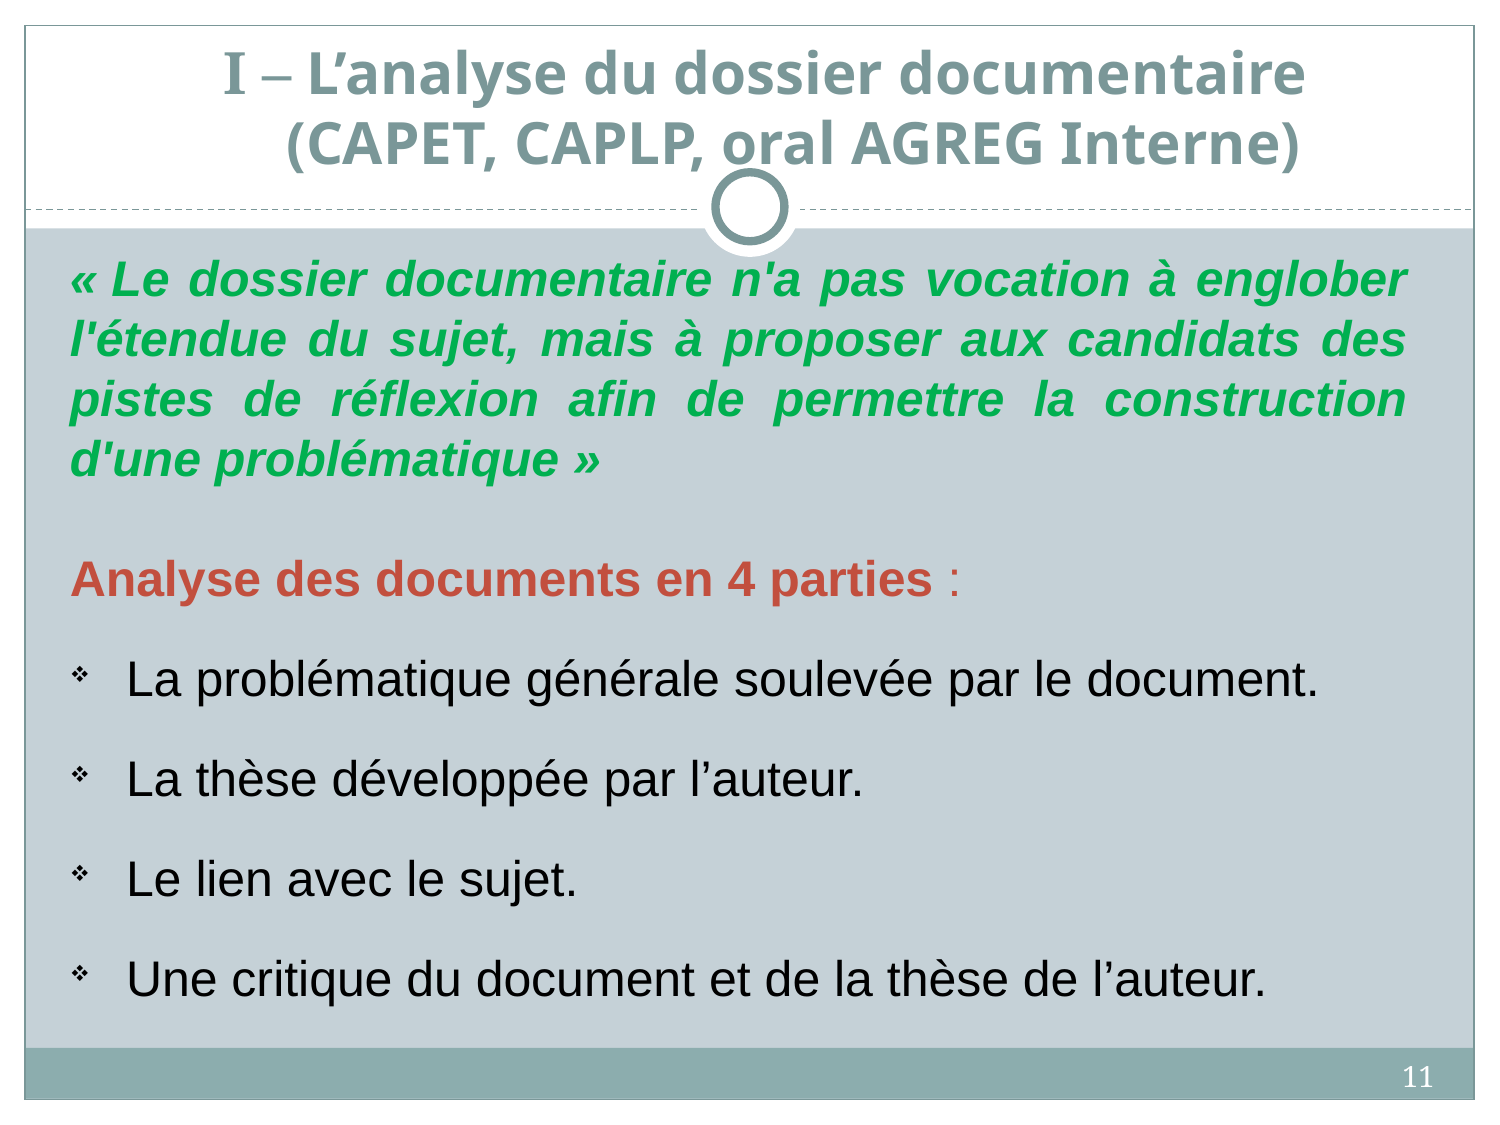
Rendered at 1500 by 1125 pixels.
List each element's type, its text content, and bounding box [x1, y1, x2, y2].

slide_number 11 [950, 1050, 1450, 1111]
text_box « Le dossier documentaire n'a pas vocation à englober l'étendue du sujet, mais à proposer aux candidats des pistes de réflexion afin de permettre la construction d'une problématique » Analyse des documents en 4 parties : La problématique générale soulevée par le document. La thèse développée par l’auteur. Le lien avec le sujet. Une critique du document et de la thèse de l’auteur. [55, 239, 1423, 966]
title I – L’analyse du dossier documentaire (CAPET, CAPLP, oral AGREG Interne) [34, 14, 1497, 184]
